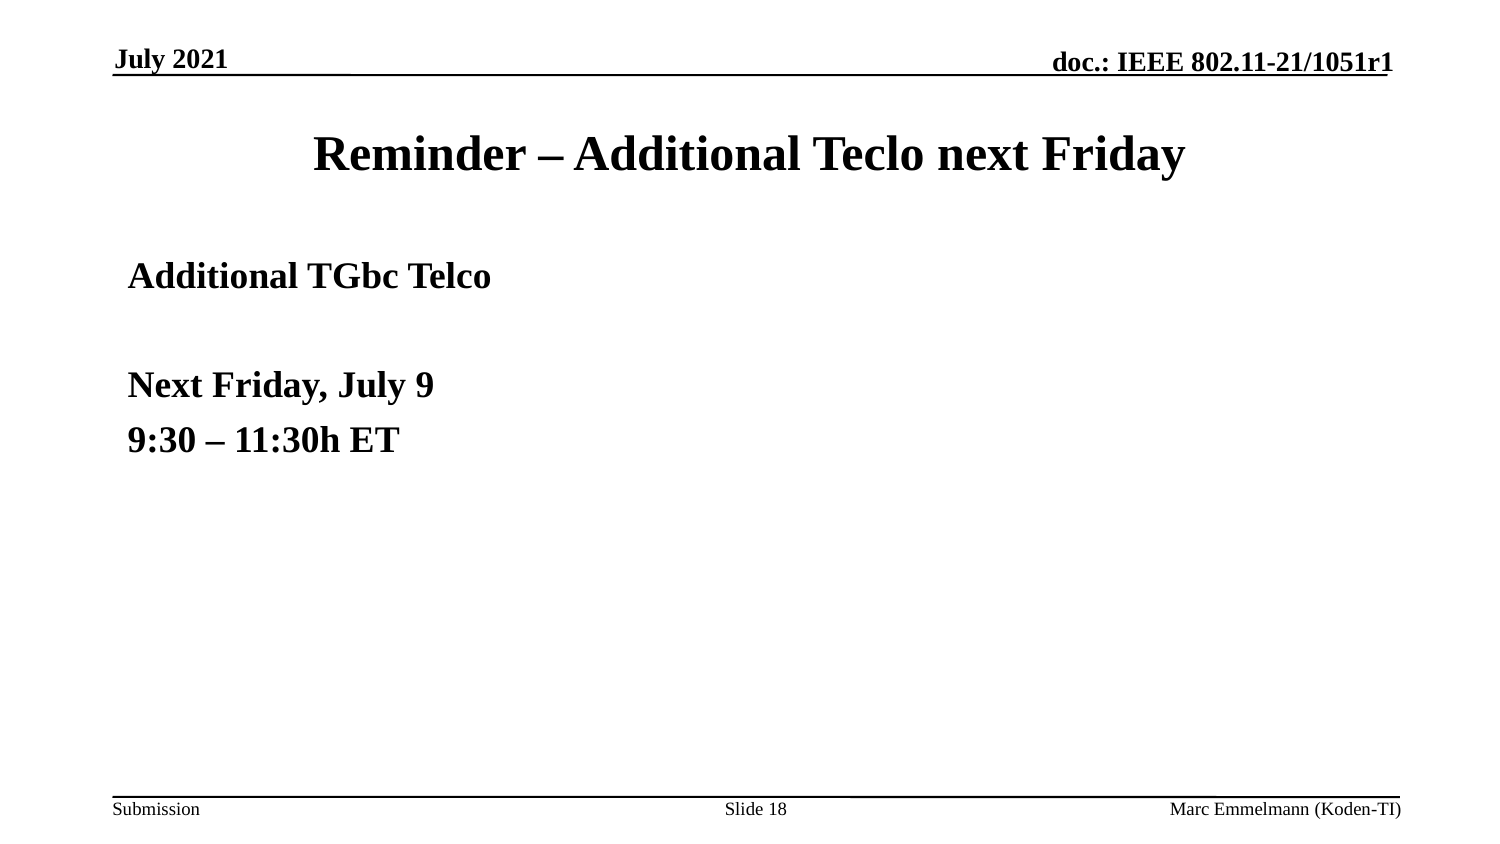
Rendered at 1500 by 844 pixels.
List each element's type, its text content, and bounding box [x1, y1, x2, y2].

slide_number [114, 40, 423, 75]
list Additional TGbc Telco Next Friday, July 9 9:30 – 11:30h ET [112, 243, 1388, 751]
footer Marc Emmelmann (Koden-TI) [878, 796, 1402, 820]
title Reminder – Additional Teclo next Friday [112, 84, 1388, 216]
slide_number Slide 18 [712, 796, 800, 842]
